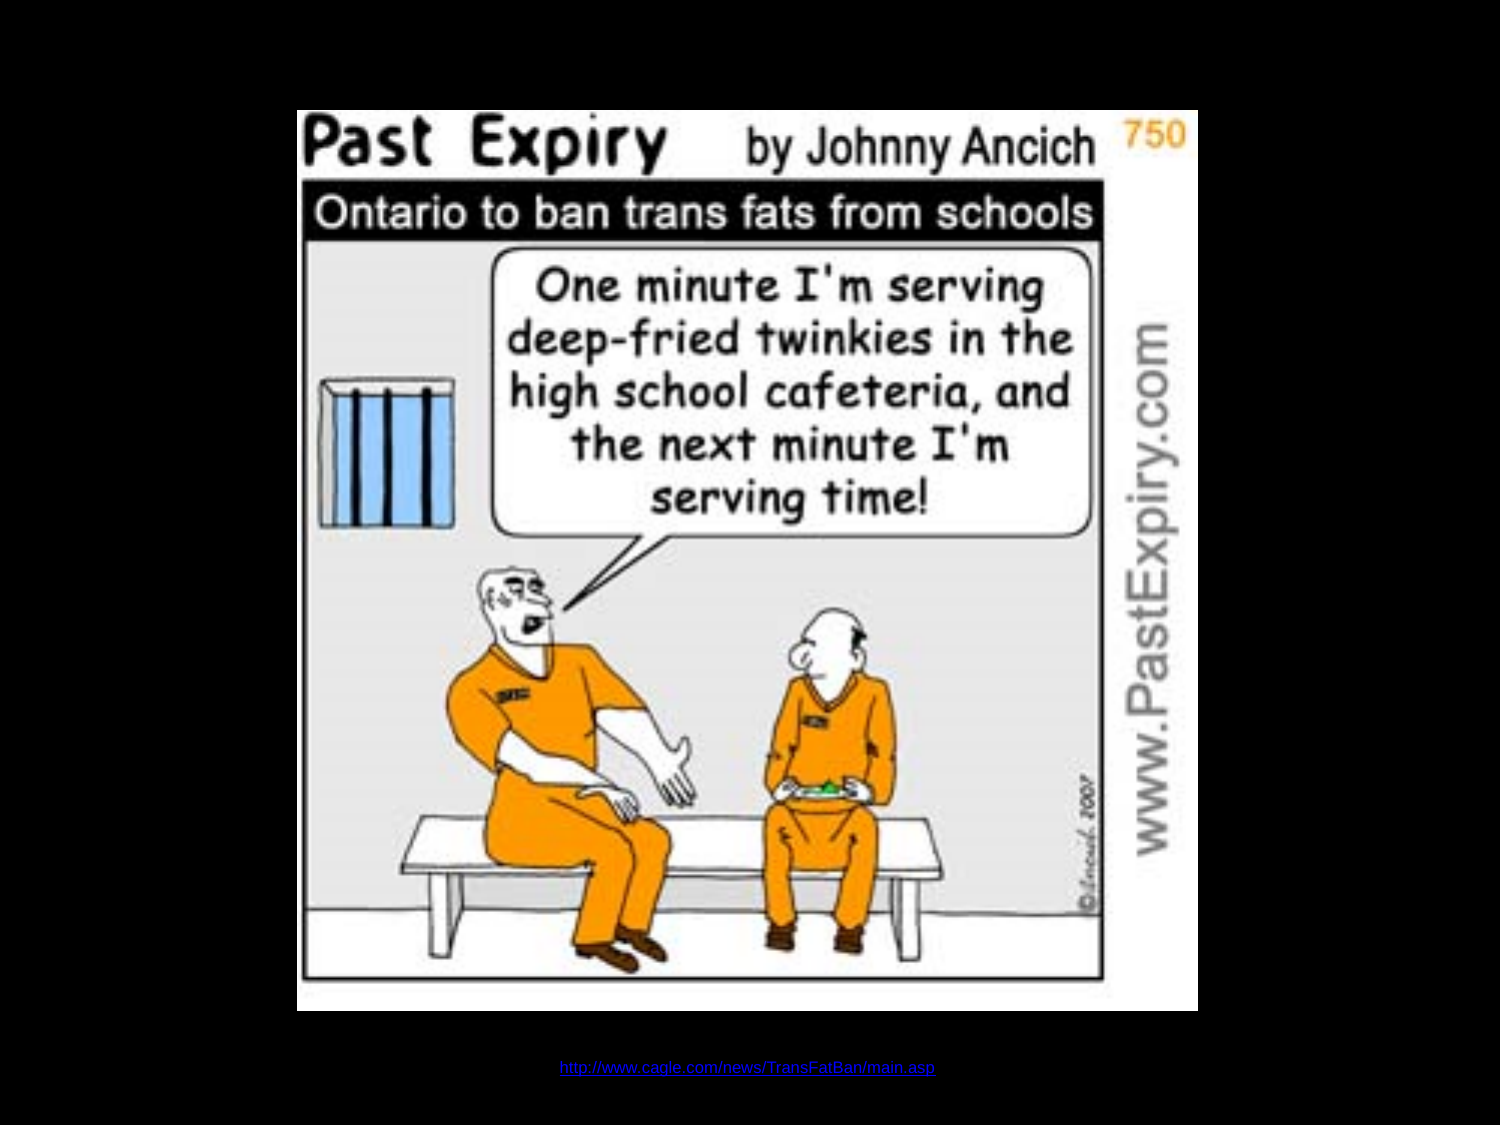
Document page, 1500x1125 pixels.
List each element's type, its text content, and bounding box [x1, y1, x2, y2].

picture [297, 109, 1198, 1011]
text_box http://www.cagle.com/news/TransFatBan/main.asp [372, 1049, 1123, 1085]
